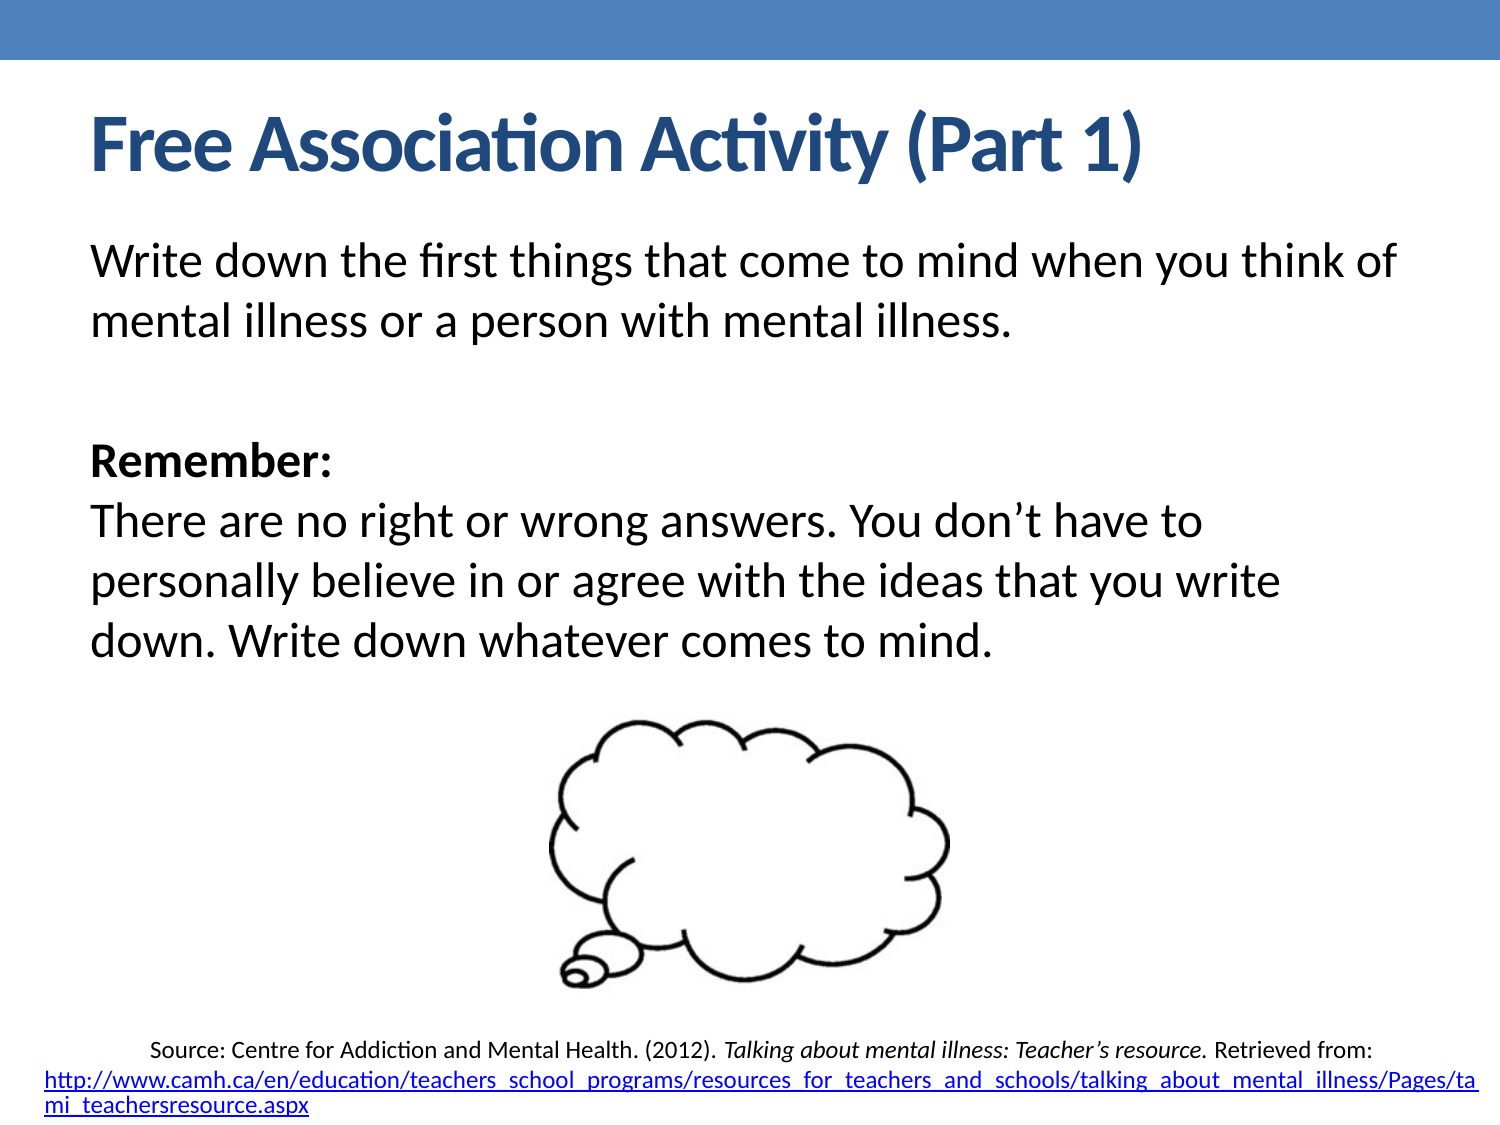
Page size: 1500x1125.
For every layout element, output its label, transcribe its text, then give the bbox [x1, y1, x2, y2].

list Write down the first things that come to mind when you think of mental illness or a person with mental illness. Remember: There are no right or wrong answers. You don’t have to personally believe in or agree with the ideas that you write down. Write down whatever comes to mind. [75, 219, 1425, 1004]
footer Source: Centre for Addiction and Mental Health. (2012). Talking about mental illness: Teacher’s resource. Retrieved from: http://www.camh.ca/en/education/teachers_school_programs/resources_for_teachers_and_schools/talking_about_mental_illness/Pages/tami_teachersresource.aspx [29, 1004, 1500, 1125]
title Free Association Activity (Part 1) [75, 56, 1425, 219]
picture [549, 703, 951, 1005]
